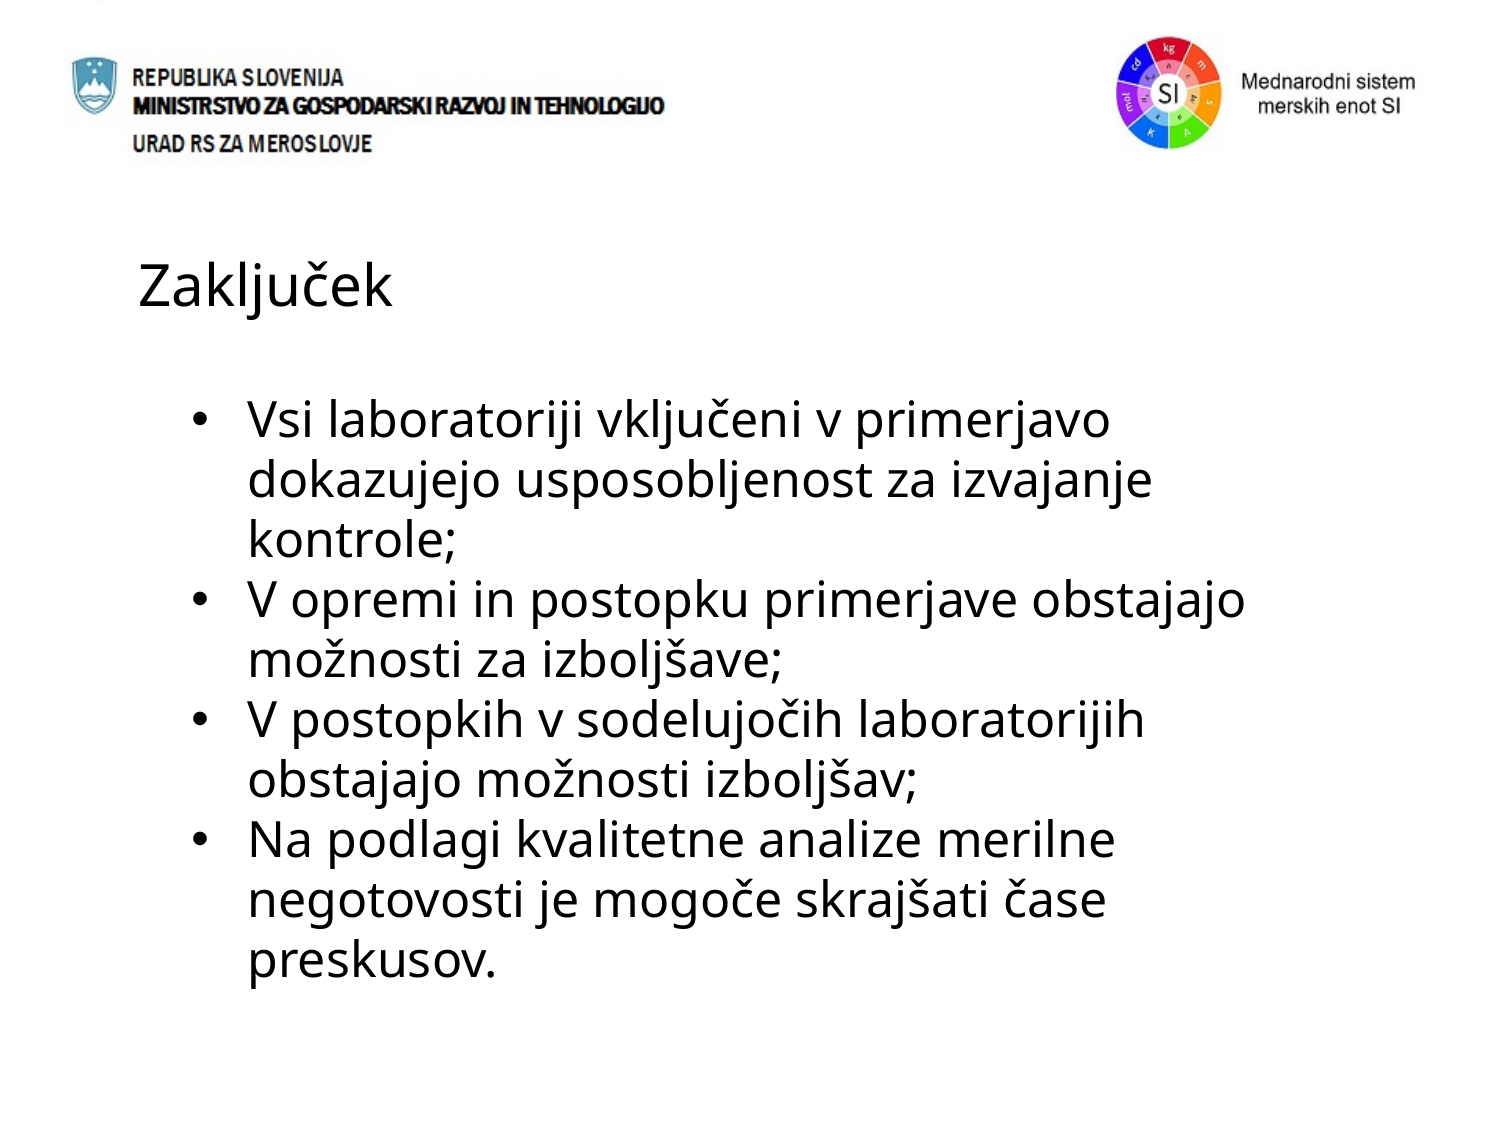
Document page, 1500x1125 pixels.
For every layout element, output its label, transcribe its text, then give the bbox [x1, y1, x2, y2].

text_box Zaključek [123, 240, 479, 326]
picture [0, 0, 674, 166]
text_box [0, 1, 1500, 185]
text_box Vsi laboratoriji vključeni v primerjavo dokazujejo usposobljenost za izvajanje kontrole; V opremi in postopku primerjave obstajajo možnosti za izboljšave; V postopkih v sodelujočih laboratorijih obstajajo možnosti izboljšav; Na podlagi kvalitetne analize merilne negotovosti je mogoče skrajšati čase preskusov. [176, 380, 1353, 996]
picture [1115, 34, 1437, 151]
